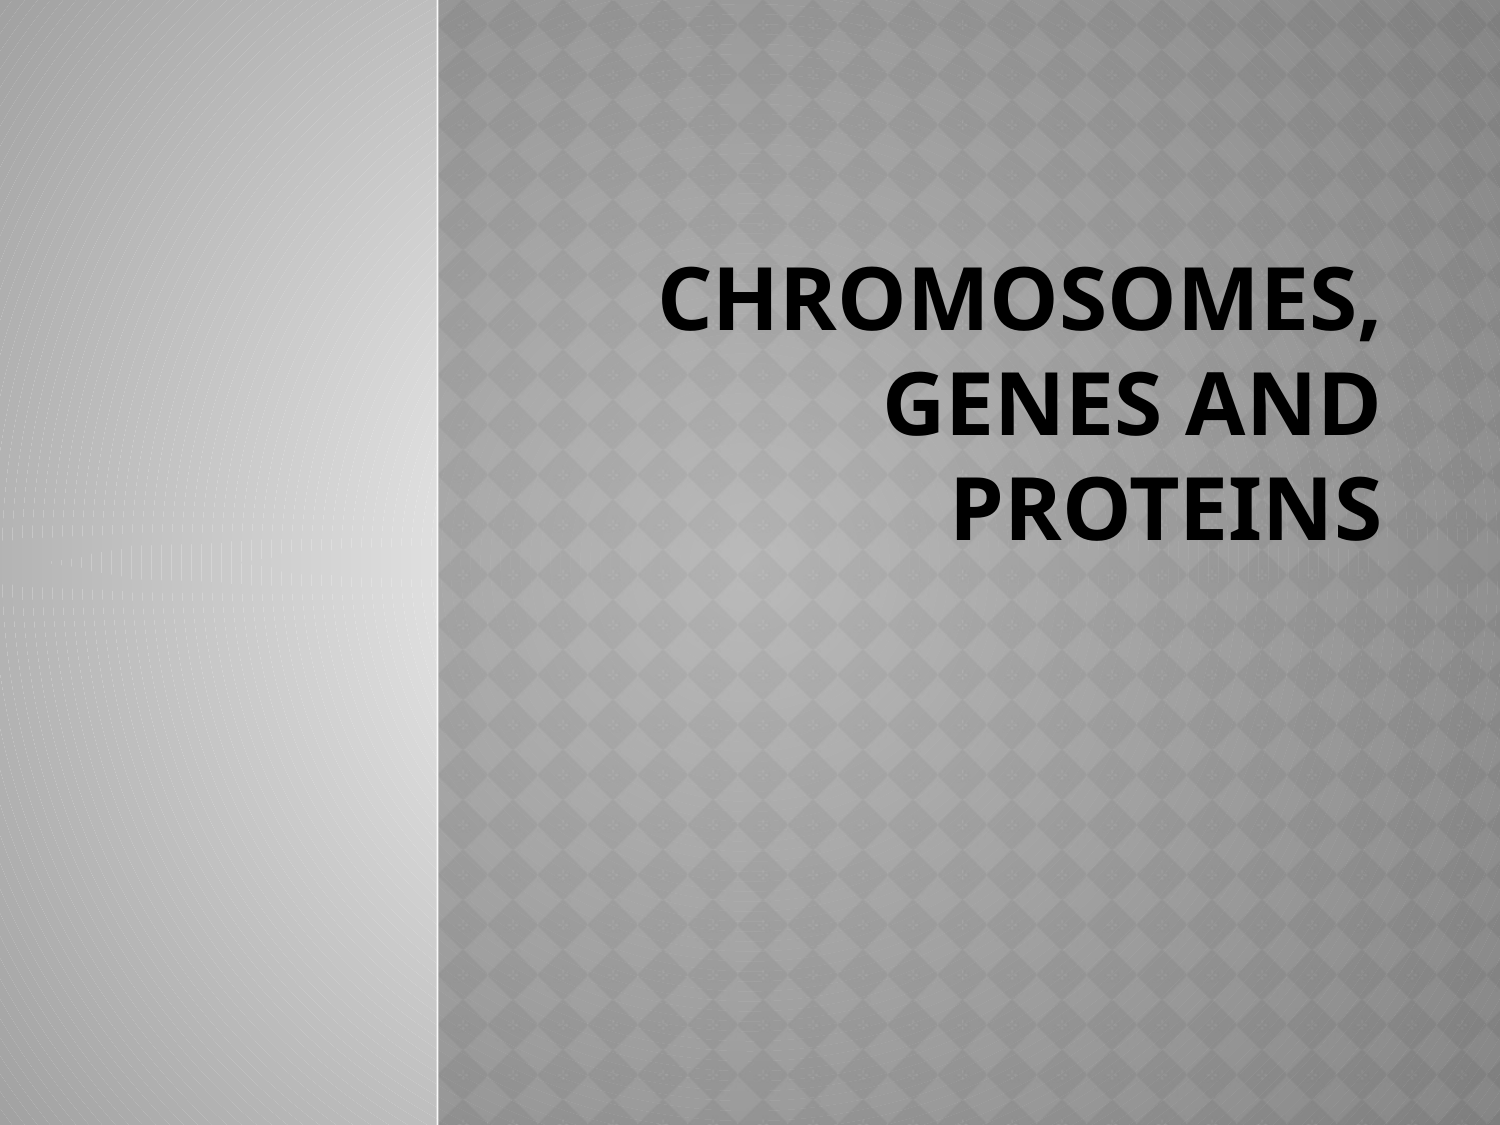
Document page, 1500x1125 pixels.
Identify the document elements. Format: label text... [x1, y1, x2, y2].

title CHROMOSOMES, GENES AND proteins [552, 87, 1390, 558]
